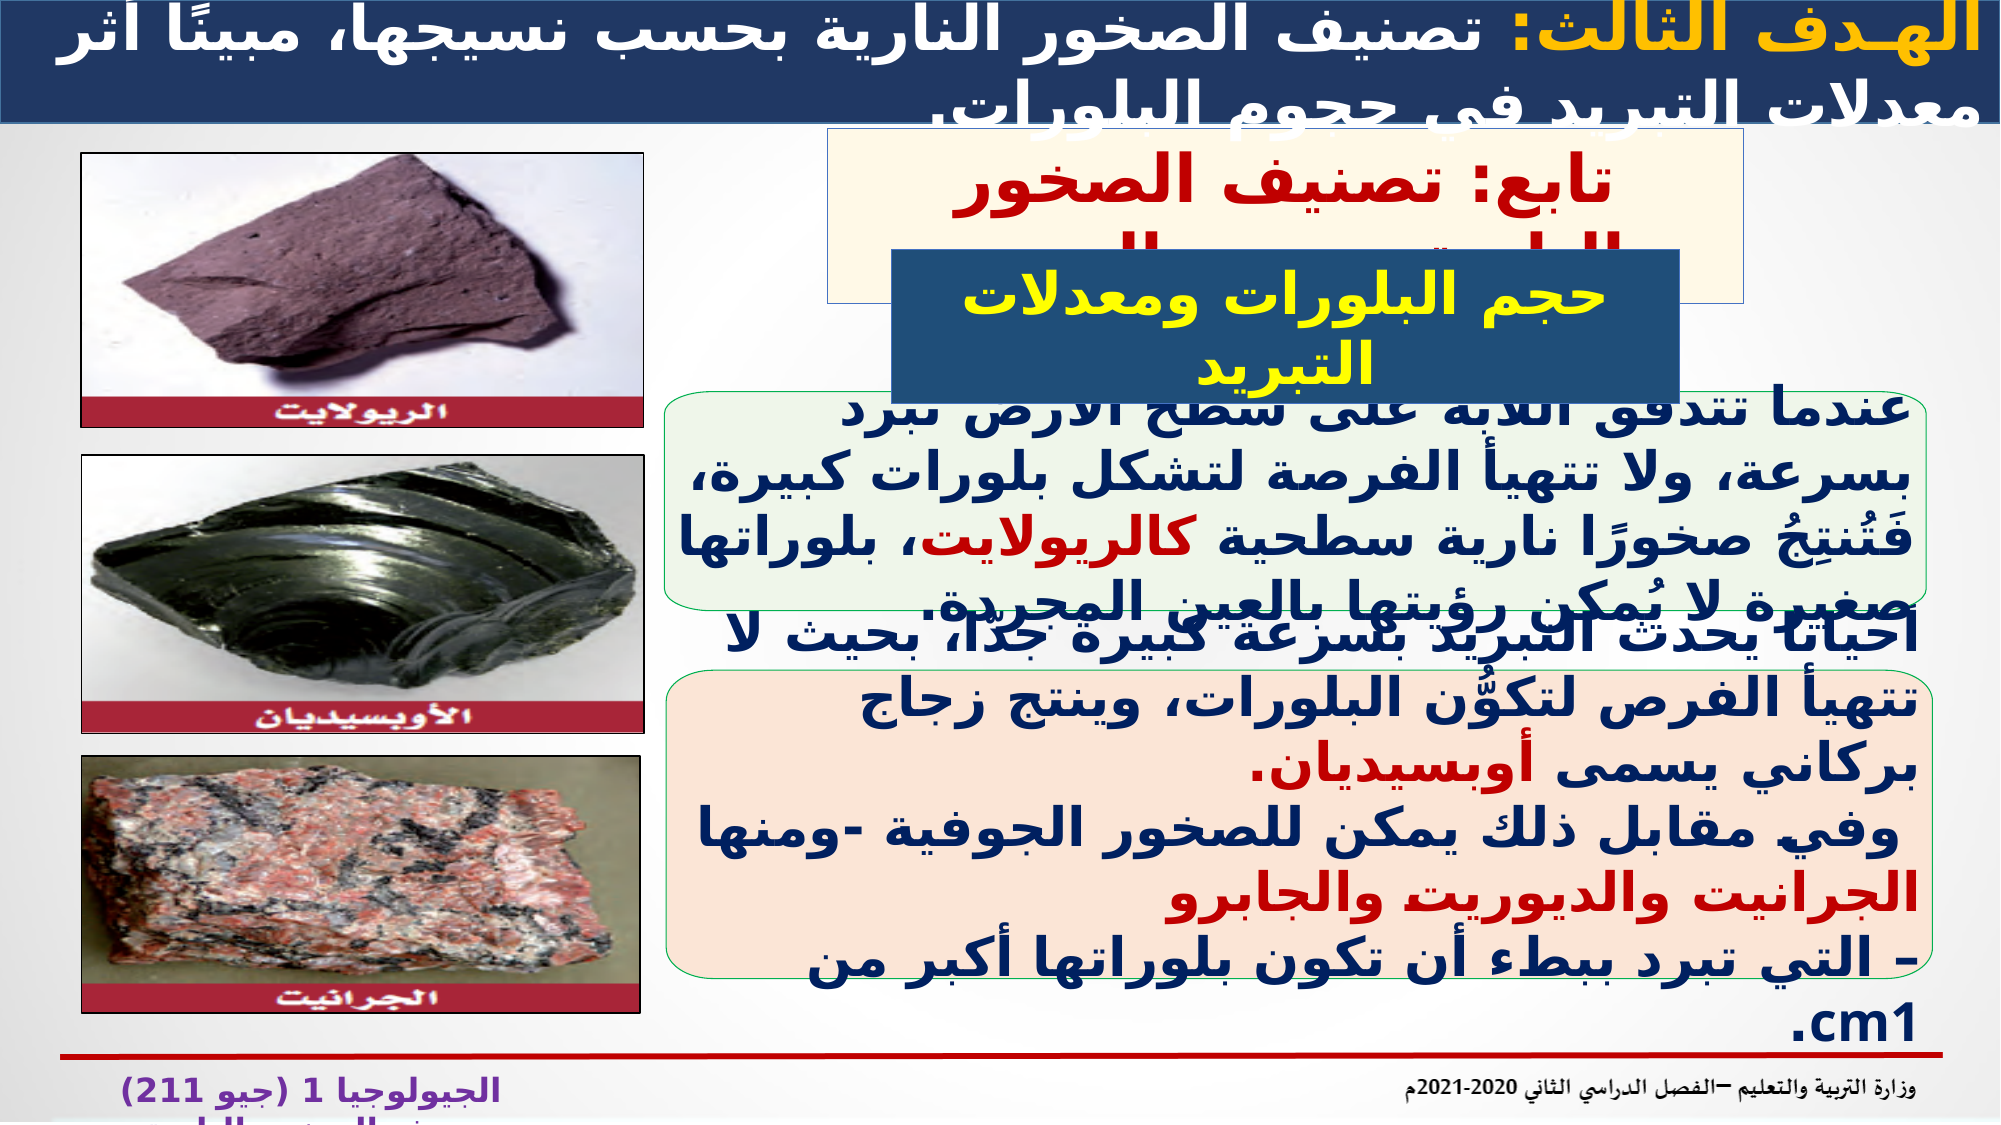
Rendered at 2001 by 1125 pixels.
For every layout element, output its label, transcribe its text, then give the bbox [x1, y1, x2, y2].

text_box أحيانا يحدث التبريد بسرعة كبيرة جدًّا، بحيث لا تتهيأ الفرص لتكوُّن البلورات، وينتج زجاج بركاني يسمى أوبسيديان. وفي مقابل ذلك يمكن للصخور الجوفية -ومنها الجرانيت والديوريت والجابرو – التي تبرد ببطء أن تكون بلوراتها أكبر من cm1. [664, 668, 1935, 981]
picture [0, 0, 2001, 1125]
text_box تابع: تصنيف الصخور النارية بحسب النسيج [827, 128, 1744, 304]
text_box الهـدف الثالث: تصنيف الصخور النارية بحسب نسيجها، مبينًا أثر معدلات التبريد في حجوم البلورات. [0, 0, 2000, 124]
text_box حجم البلورات ومعدلات التبريد [891, 249, 1680, 404]
text_box الجيولوجيا 1 (جيو 211) تصنيف الصخور النارية [2, 1061, 517, 1125]
text_box عندما تتدفق اللابة على سطح الأرض تبرد بسرعة، ولا تتهيأ الفرصة لتشكل بلورات كبيرة، فَتُنتِجُ صخورًا نارية سطحية كالريولايت، بلوراتها صغيرة لا يُمكن رؤيتها بالعين المجردة. [662, 390, 1928, 613]
